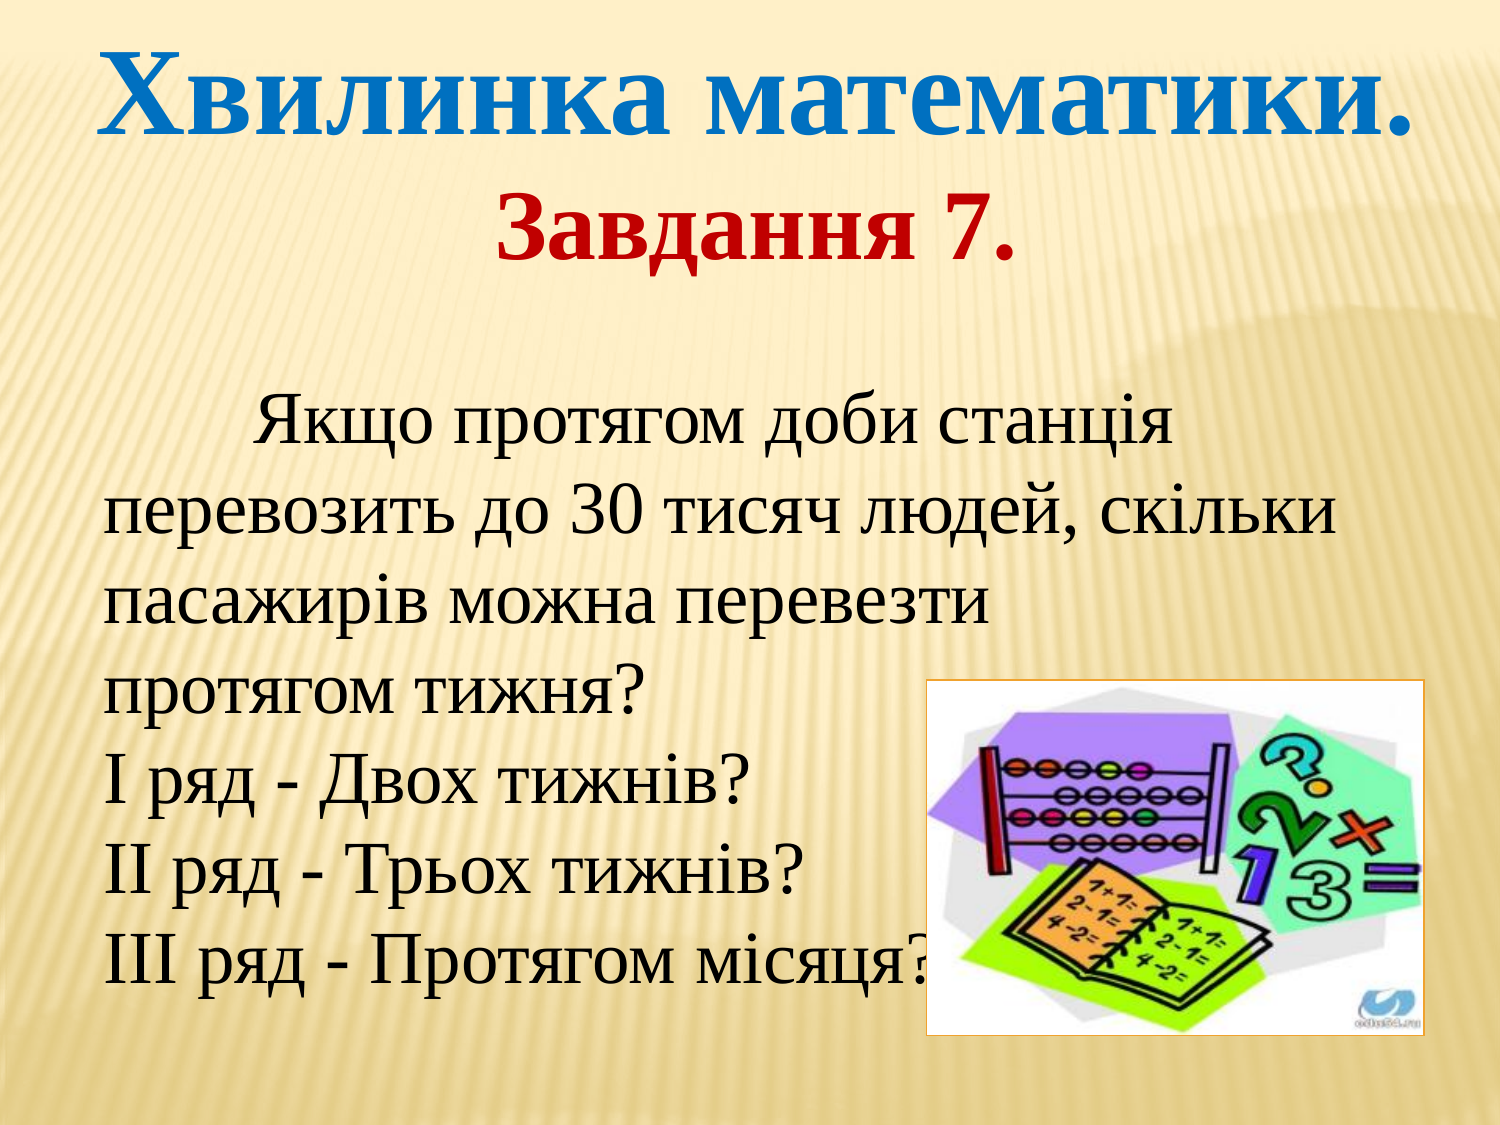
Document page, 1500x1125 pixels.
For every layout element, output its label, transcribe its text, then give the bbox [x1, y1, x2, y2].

text_box Хвилинка математики. Завдання 7. [76, 2, 1436, 407]
text_box Якщо протягом доби станція перевозить до 30 тисяч людей, скільки пасажирів можна перевезти протягом тижня? І ряд - Двох тижнів? ІІ ряд - Трьох тижнів? ІІІ ряд - Протягом місяця? [88, 361, 1447, 1007]
picture [926, 680, 1424, 1036]
